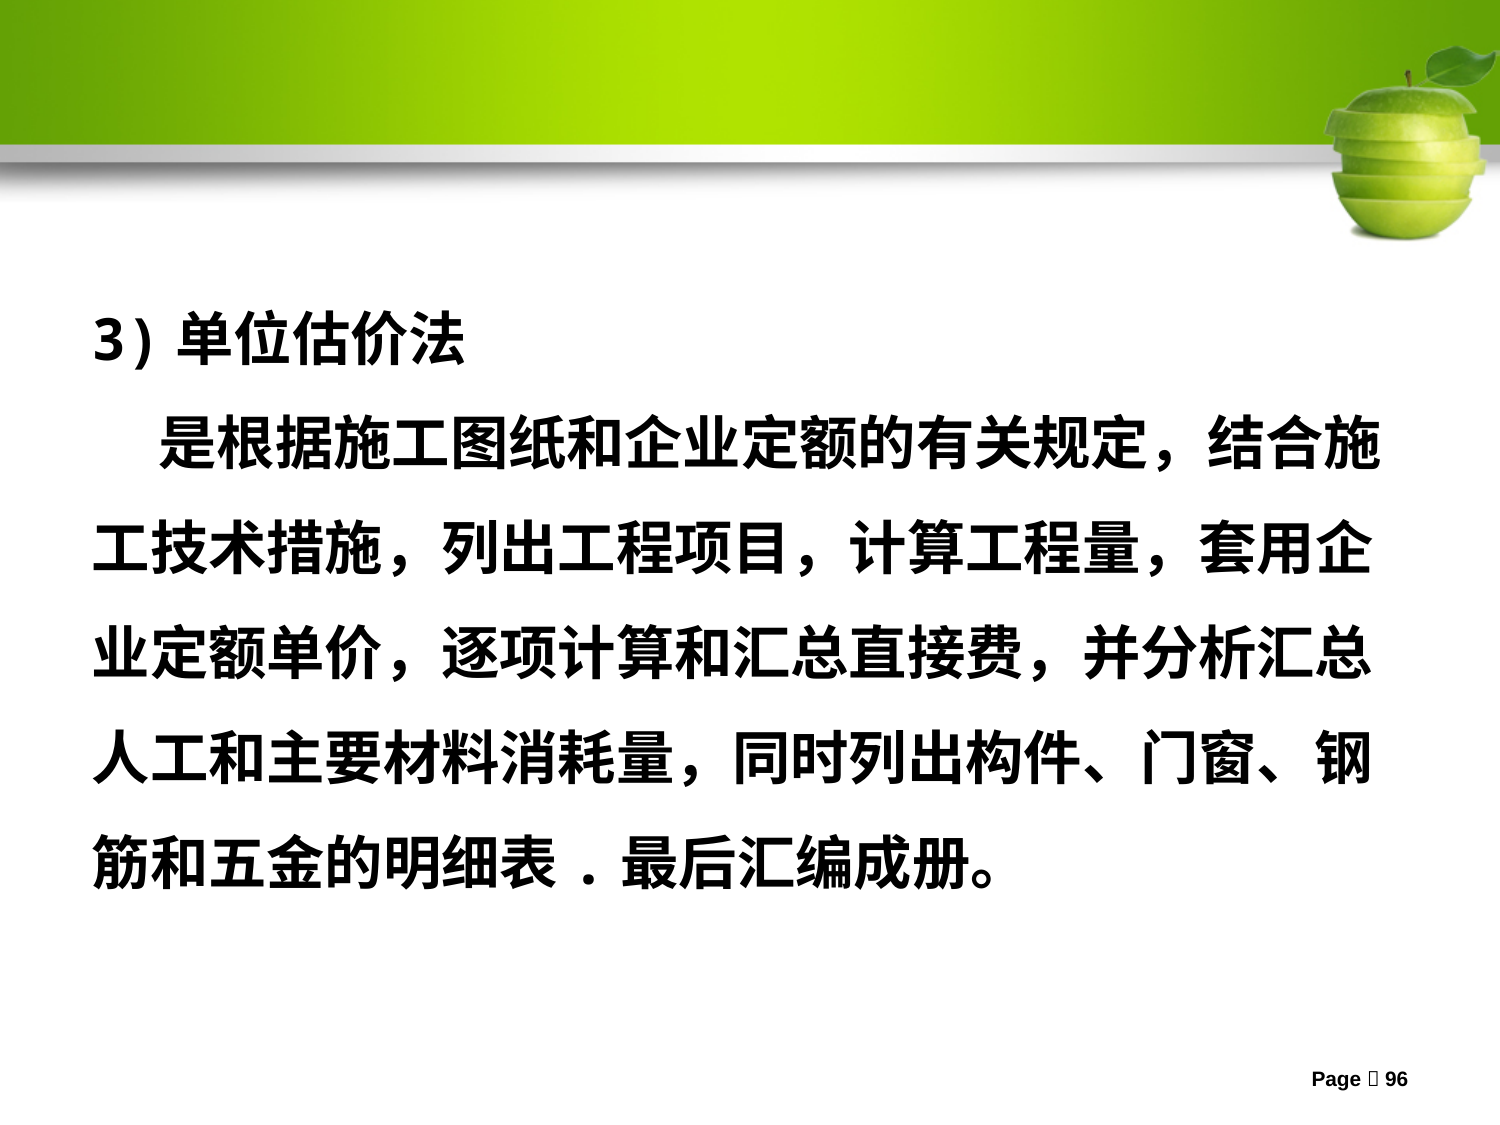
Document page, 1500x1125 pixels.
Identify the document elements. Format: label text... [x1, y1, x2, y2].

list 3)单位估价法 是根据施工图纸和企业定额的有关规定，结合施工技术措施，列出工程项目，计算工程量，套用企业定额单价，逐项计算和汇总直接费，并分析汇总人工和主要材料消耗量，同时列出构件、门窗、钢筋和五金的明细表.最后汇编成册。 [76, 258, 1424, 1107]
slide_number Page  [1186, 1058, 1424, 1092]
picture [0, 0, 1500, 1125]
